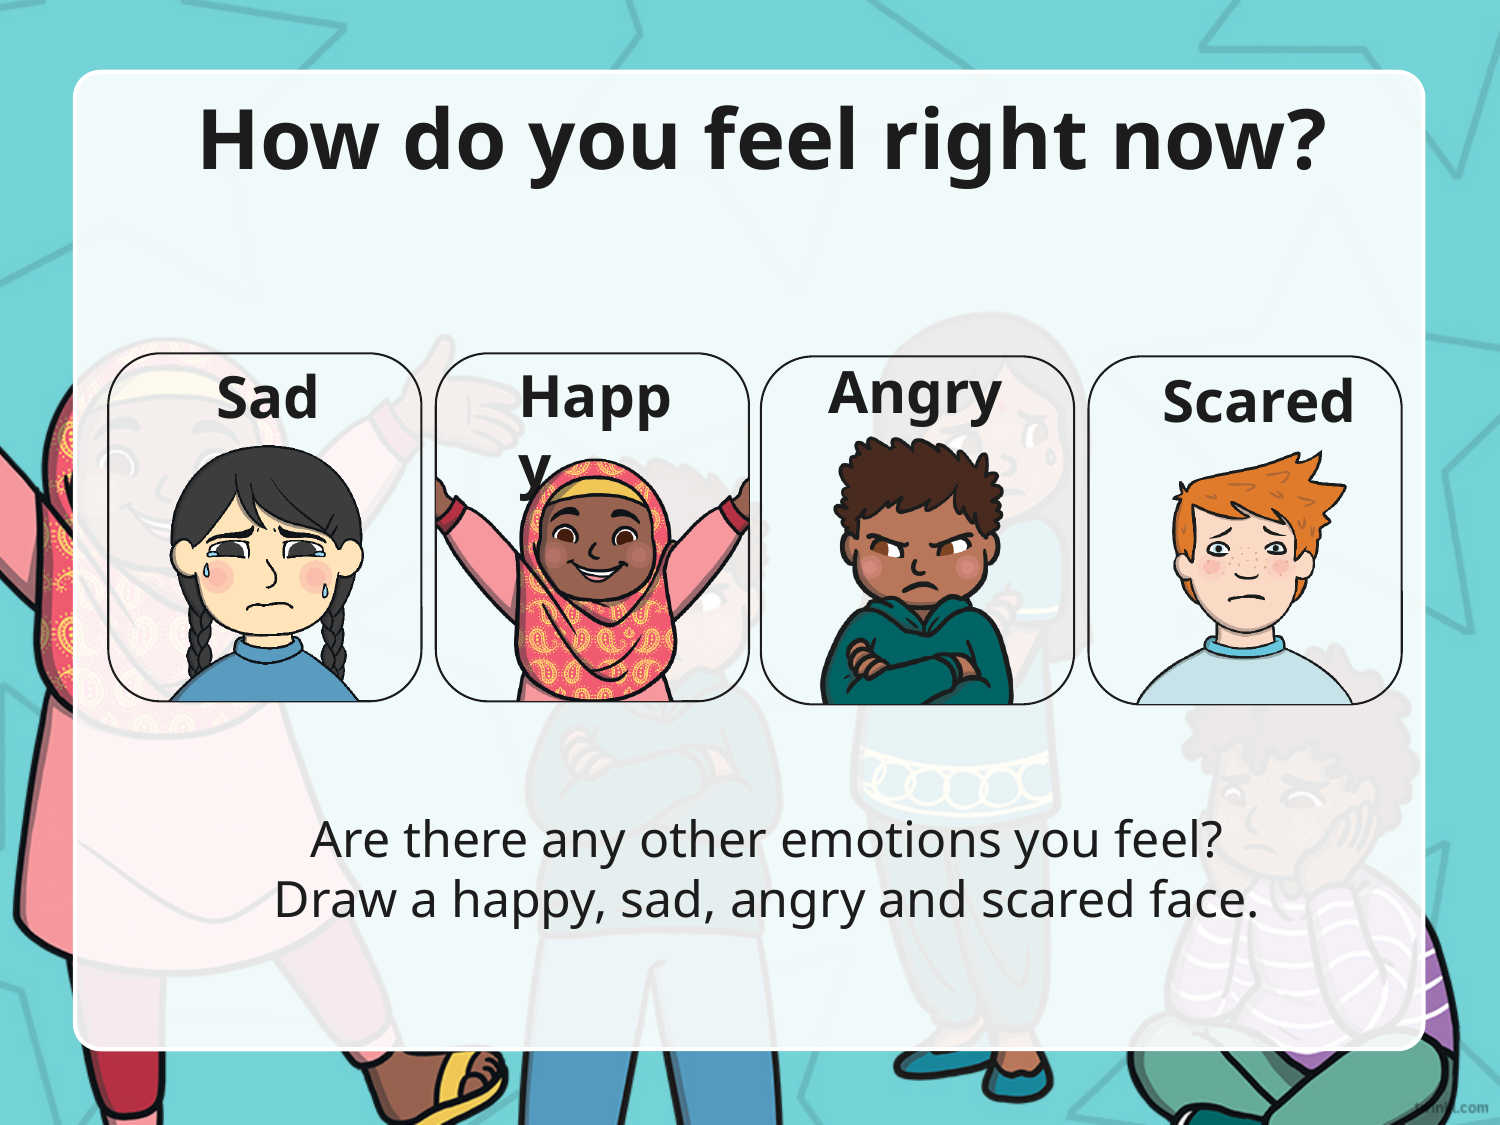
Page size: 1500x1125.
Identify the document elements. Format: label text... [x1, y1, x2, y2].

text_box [435, 352, 750, 702]
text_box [108, 353, 422, 702]
text_box How do you feel right now? [88, 85, 1437, 250]
picture [0, 0, 1500, 1125]
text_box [760, 348, 1075, 705]
text_box Are there any other emotions you feel? Draw a happy, sad, angry and scared face. [143, 799, 1391, 935]
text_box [1088, 356, 1402, 705]
